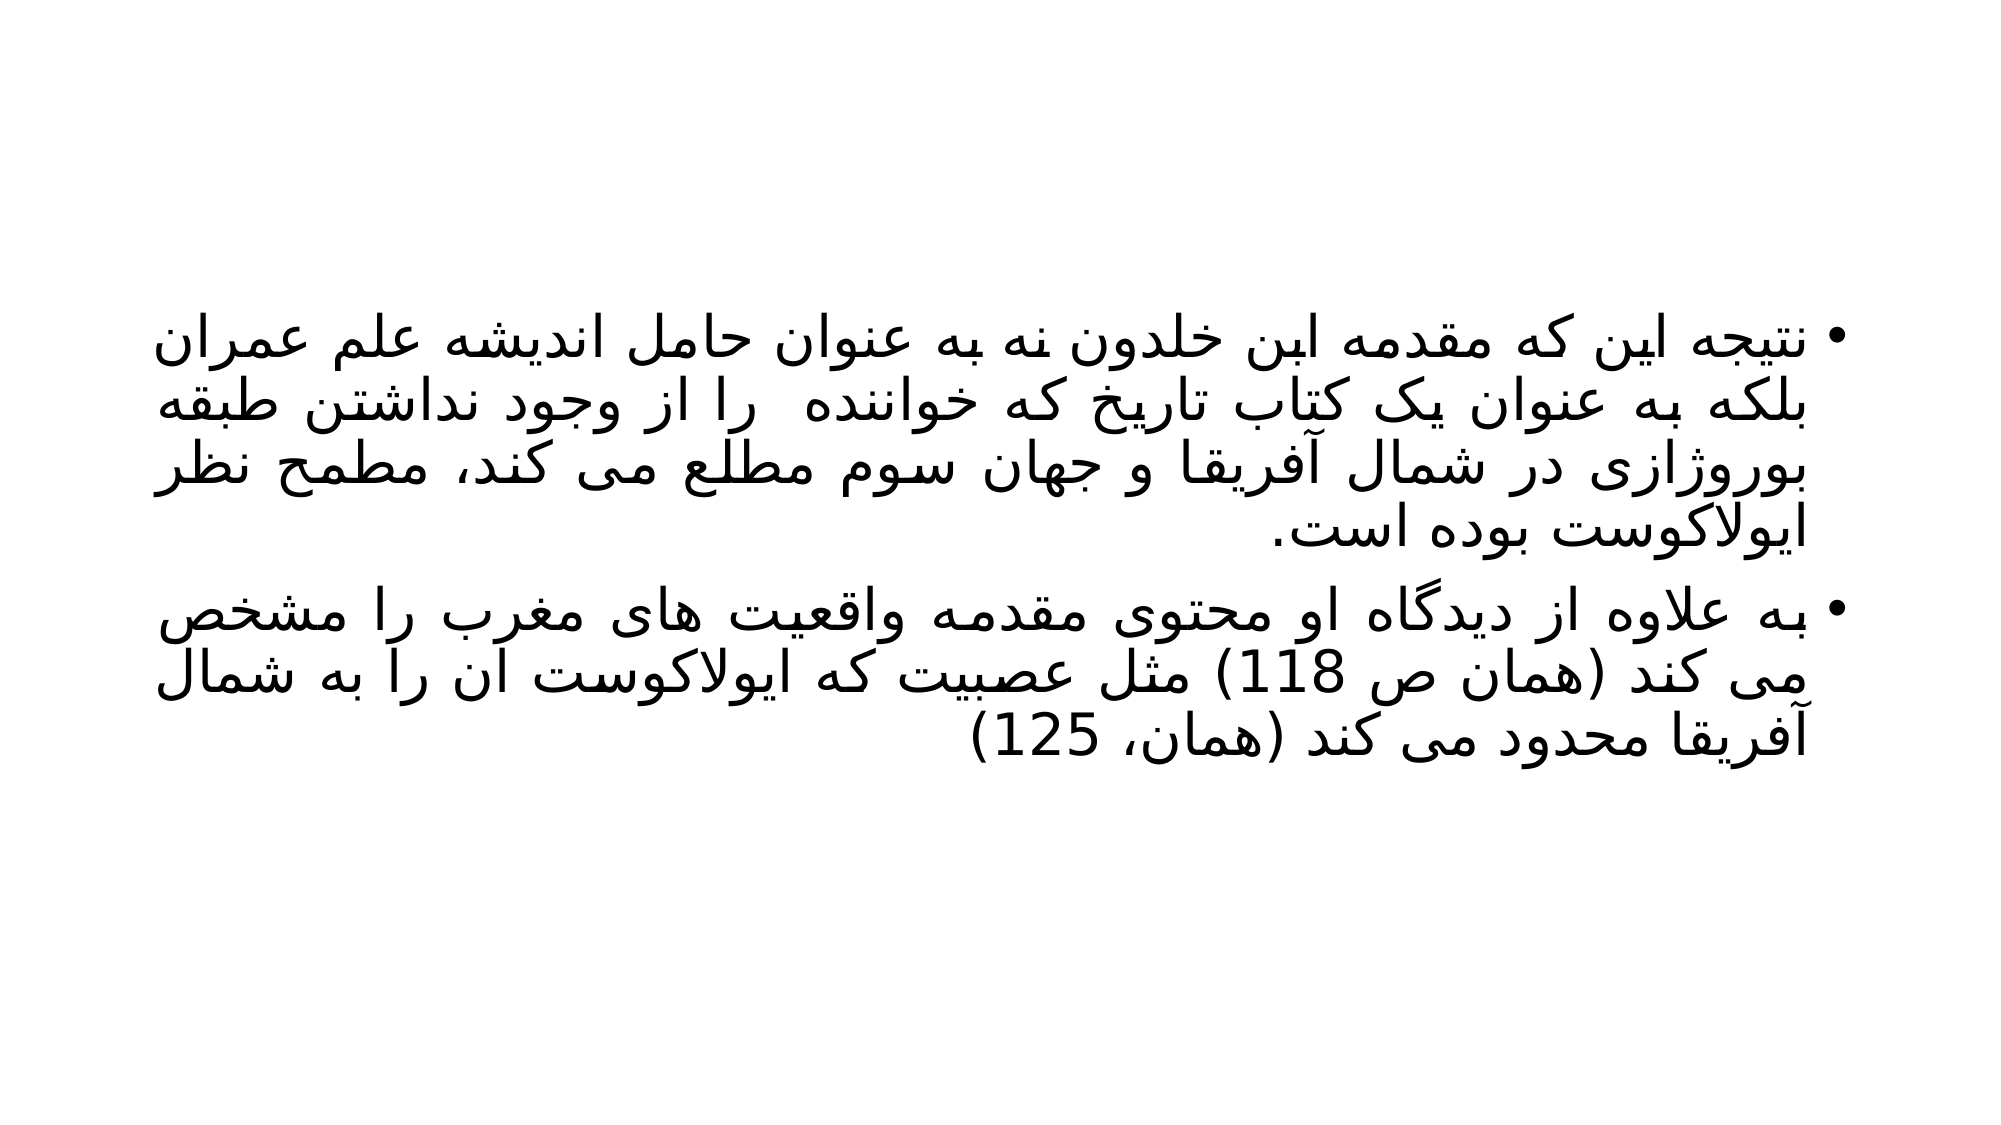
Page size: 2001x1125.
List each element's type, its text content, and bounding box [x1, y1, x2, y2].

list نتیجه این که مقدمه ابن خلدون نه به عنوان حامل اندیشه علم عمران بلکه به عنوان یک کتاب تاریخ که خواننده را از وجود نداشتن طبقه بوروژازی در شمال آفریقا و جهان سوم مطلع می کند، مطمح نظر ایولاکوست بوده است. به علاوه از دیدگاه او محتوی مقدمه واقعیت های مغرب را مشخص می کند (همان ص 118) مثل عصبیت که ایولاکوست ان را به شمال آفریقا محدود می کند (همان، 125) [137, 299, 1863, 1014]
